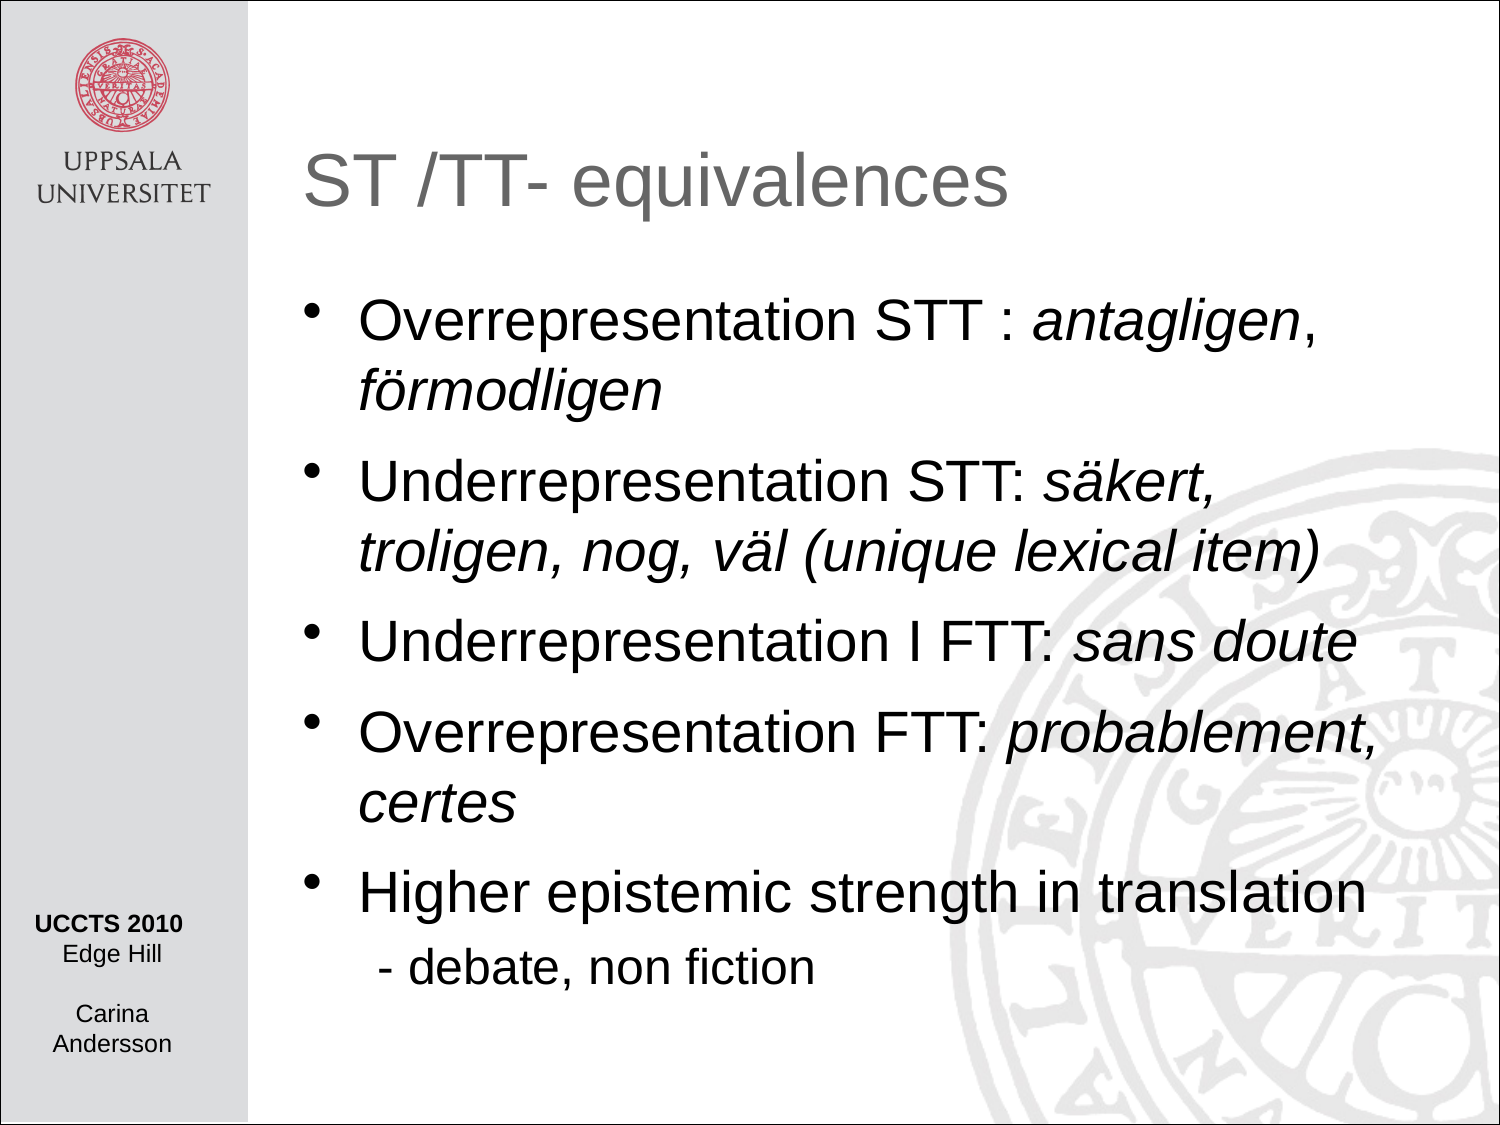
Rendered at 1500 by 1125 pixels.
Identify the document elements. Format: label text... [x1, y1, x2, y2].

footer UCCTS 2010 Edge Hill Carina Andersson [0, 899, 226, 1101]
title ST /TT- equivalences [287, 21, 1438, 222]
picture [1, 1, 248, 1122]
picture [933, 436, 1499, 1124]
list Overrepresentation STT : antagligen, förmodligen Underrepresentation STT: säkert, troligen, nog, väl (unique lexical item) Underrepresentation I FTT: sans doute Overrepresentation FTT: probablement, certes Higher epistemic strength in translation - debate, non fiction [287, 274, 1438, 1063]
